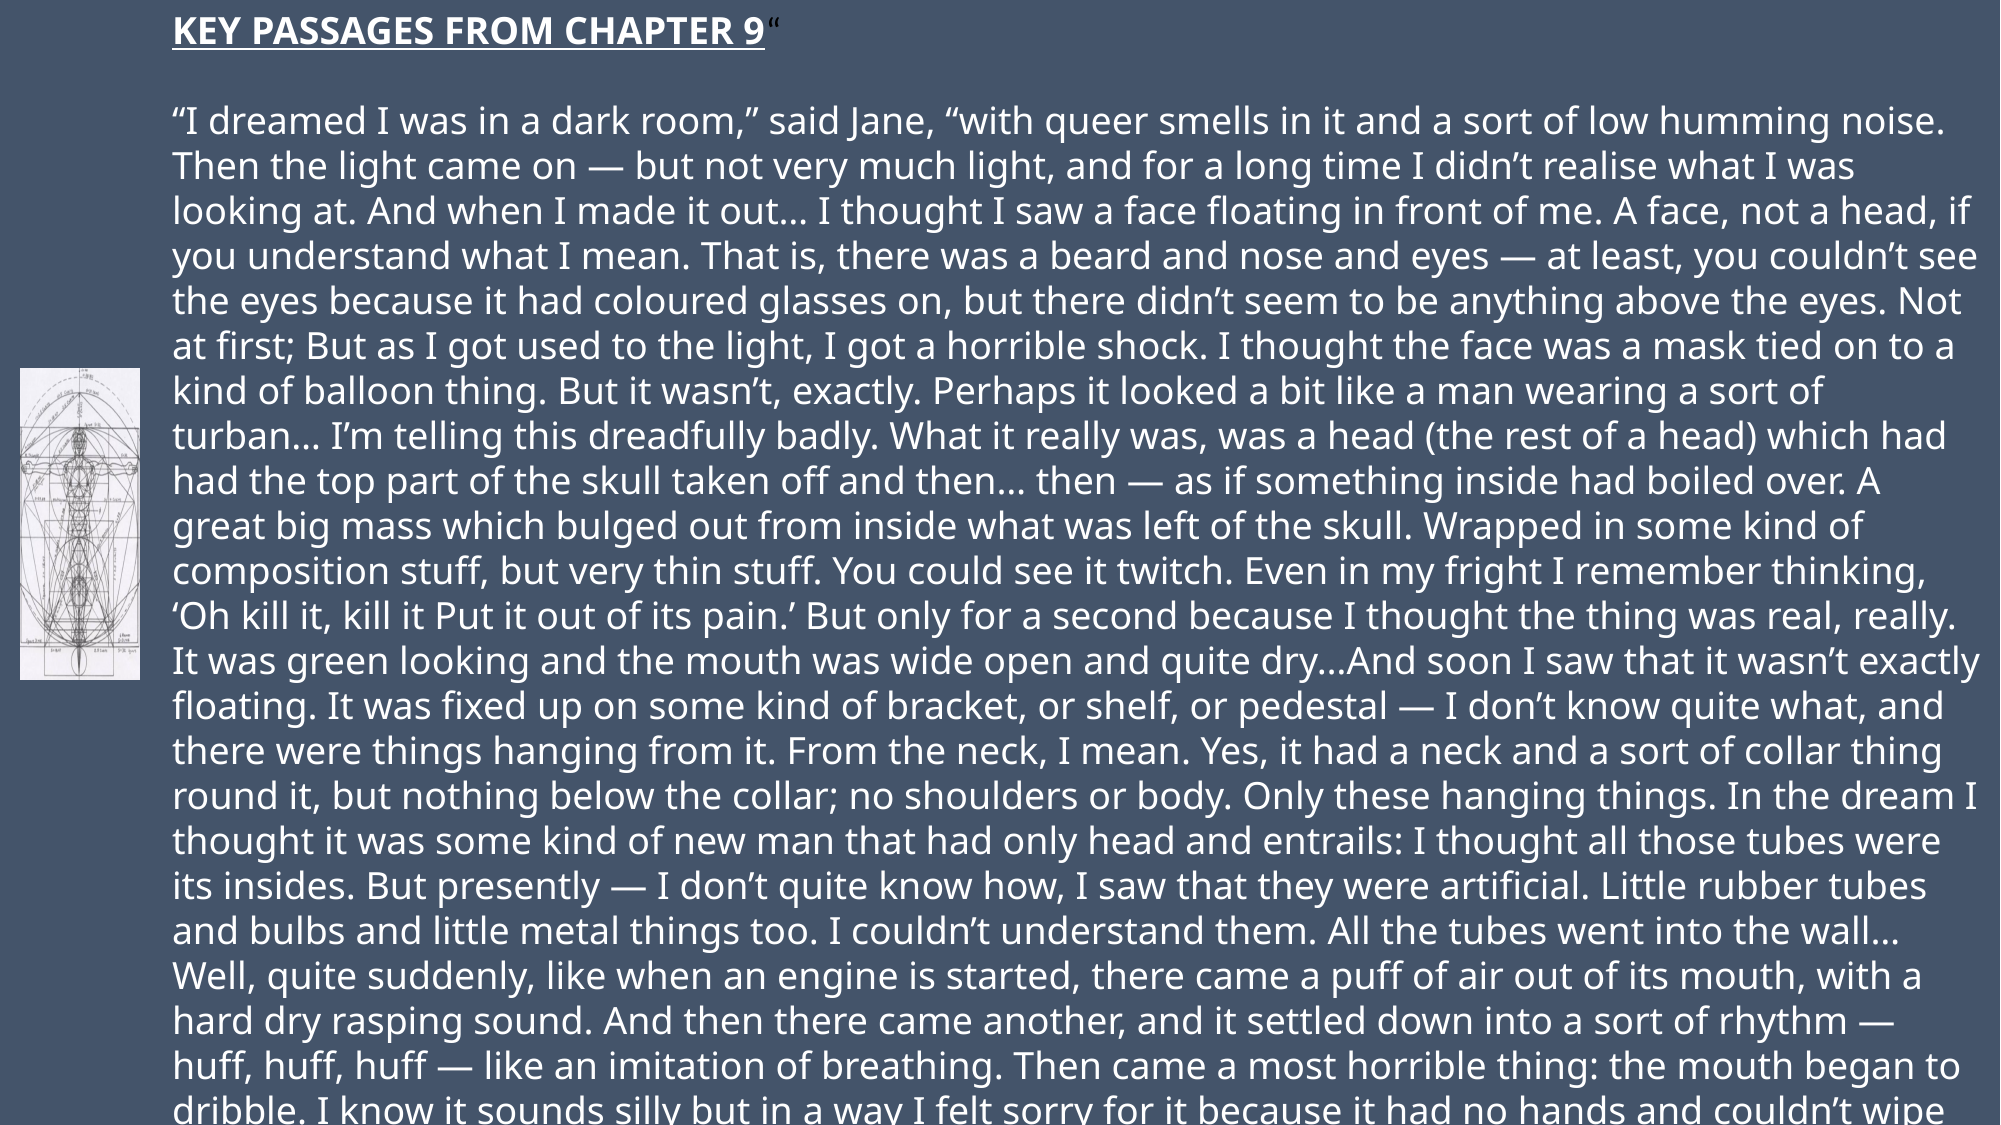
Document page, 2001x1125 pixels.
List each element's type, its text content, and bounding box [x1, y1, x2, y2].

text_box KEY PASSAGES FROM CHAPTER 9“ “I dreamed I was in a dark room,” said Jane, “with queer smells in it and a sort of low humming noise. Then the light came on — but not very much light, and for a long time I didn’t realise what I was looking at. And when I made it out… I thought I saw a face floating in front of me. A face, not a head, if you understand what I mean. That is, there was a beard and nose and eyes — at least, you couldn’t see the eyes because it had coloured glasses on, but there didn’t seem to be anything above the eyes. Not at first; But as I got used to the light, I got a horrible shock. I thought the face was a mask tied on to a kind of balloon thing. But it wasn’t, exactly. Perhaps it looked a bit like a man wearing a sort of turban… I’m telling this dreadfully badly. What it really was, was a head (the rest of a head) which had had the top part of the skull taken off and then… then — as if something inside had boiled over. A great big mass which bulged out from inside what was left of the skull. Wrapped in some kind of composition stuff, but very thin stuff. You could see it twitch. Even in my fright I remember thinking, ‘Oh kill it, kill it Put it out of its pain.’ But only for a second because I thought the thing was real, really. It was green looking and the mouth was wide open and quite dry…And soon I saw that it wasn’t exactly floating. It was fixed up on some kind of bracket, or shelf, or pedestal — I don’t know quite what, and there were things hanging from it. From the neck, I mean. Yes, it had a neck and a sort of collar thing round it, but nothing below the collar; no shoulders or body. Only these hanging things. In the dream I thought it was some kind of new man that had only head and entrails: I thought all those tubes were its insides. But presently — I don’t quite know how, I saw that they were artificial. Little rubber tubes and bulbs and little metal things too. I couldn’t understand them. All the tubes went into the wall…Well, quite suddenly, like when an engine is started, there came a puff of air out of its mouth, with a hard dry rasping sound. And then there came another, and it settled down into a sort of rhythm — huff, huff, huff — like an imitation of breathing. Then came a most horrible thing: the mouth began to dribble. I know it sounds silly but in a way I felt sorry for it because it had no hands and couldn’t wipe its mouth. It seems a small thing compared with all the rest but that is how I felt. Then it began working its mouth about and even licking its lips. It was like someone getting a machine into working order. To see it doing that just as if it was alive, and at the same time dribbling over the beard which was all stiff and dead looking…”—usurping the role of God with life and death, men without chests [157, 0, 1998, 1125]
picture [20, 368, 140, 680]
